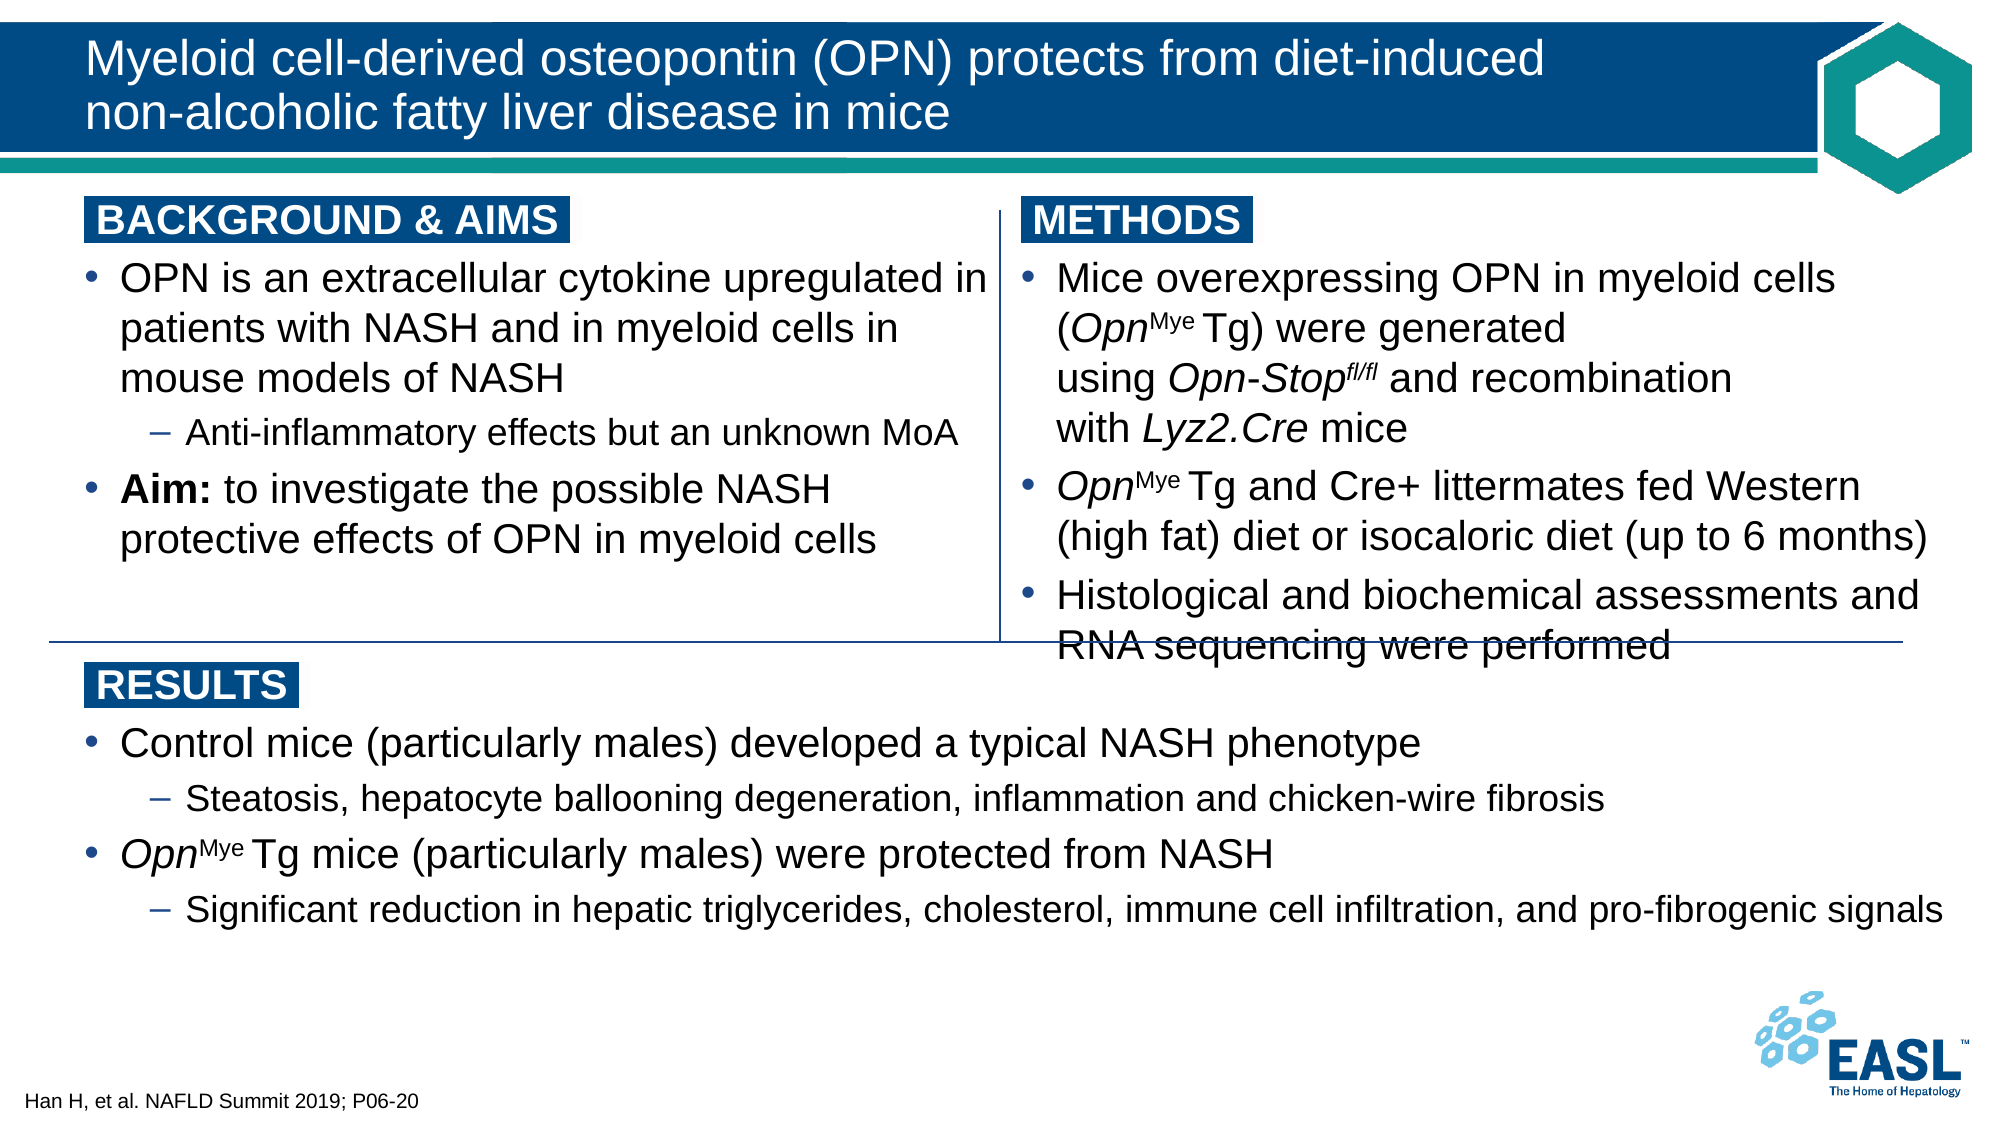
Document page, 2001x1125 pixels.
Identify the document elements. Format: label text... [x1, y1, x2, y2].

text_box BACKGROUND & AIMS ​ OPN is an extracellular cytokine upregulated in patients with NASH and in myeloid cells in mouse models of NASH Anti-inflammatory effects but an unknown MoA Aim: to investigate the possible NASH protective effects of OPN in myeloid cells [69, 185, 1006, 641]
text_box METHODS ​ Mice overexpressing OPN in myeloid cells (OpnMye Tg) were generated using Opn-Stopfl/fl and recombination with Lyz2.Cre mice OpnMye Tg and Cre+ littermates fed Western (high fat) diet or isocaloric diet (up to 6 months) Histological and biochemical assessments and RNA sequencing were performed [1006, 185, 1958, 650]
title Myeloid cell-derived osteopontin (OPN) protects from diet-induced non-alcoholic fatty liver disease in mice [69, 23, 1792, 150]
picture [0, 22, 1972, 194]
list Han H, et al. NAFLD Summit 2019; P06-20 [1, 1062, 1646, 1125]
text_box RESULTS ​ Control mice (particularly males) developed a typical NASH phenotype Steatosis, hepatocyte ballooning degeneration, inflammation and chicken-wire fibrosis OpnMye Tg mice (particularly males) were protected from NASH Significant reduction in hepatic triglycerides, cholesterol, immune cell infiltration, and pro-fibrogenic signals [69, 650, 1972, 1004]
picture [1750, 1004, 1972, 1100]
